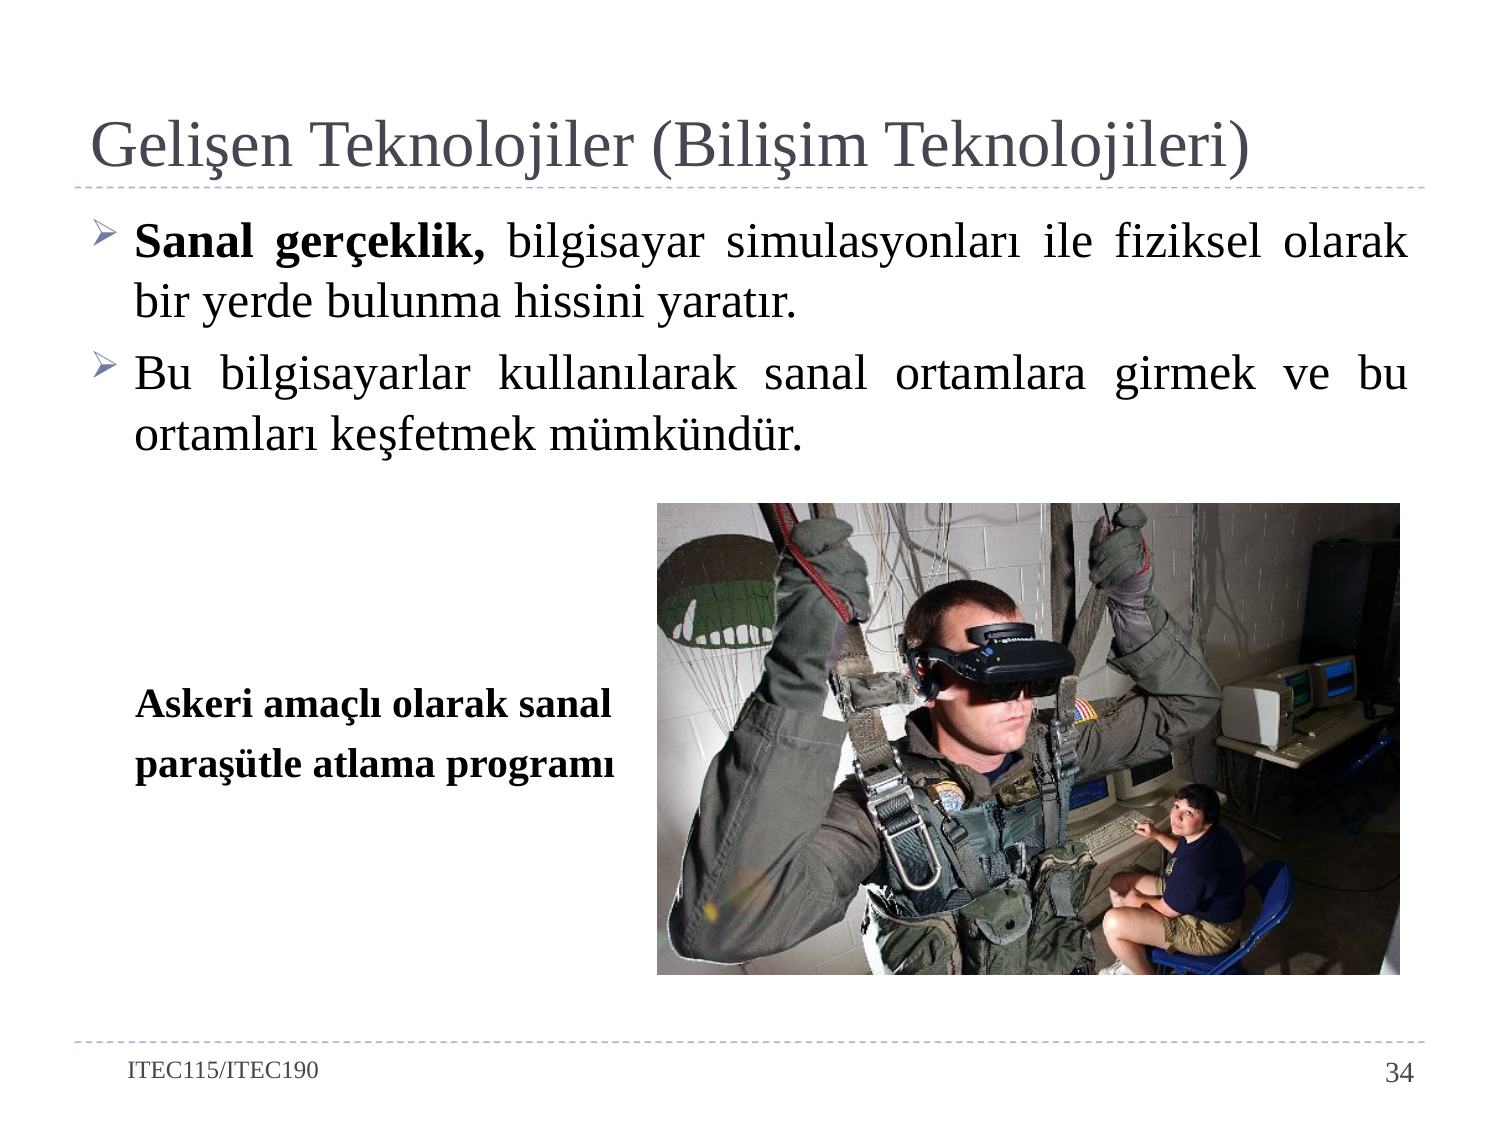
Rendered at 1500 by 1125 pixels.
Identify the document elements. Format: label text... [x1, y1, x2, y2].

footer ITEC115/ITEC190 [112, 1045, 1352, 1106]
title Gelişen Teknolojiler (Bilişim Teknolojileri) [75, 24, 1425, 188]
list Sanal gerçeklik, bilgisayar simulasyonları ile fiziksel olarak bir yerde bulunma hissini yaratır. Bu bilgisayarlar kullanılarak sanal ortamlara girmek ve bu ortamları keşfetmek mümkündür. Askeri amaçlı olarak sanal paraşütle atlama programı [75, 200, 1425, 1010]
slide_number 34 [1352, 1045, 1430, 1106]
picture [656, 503, 1401, 975]
